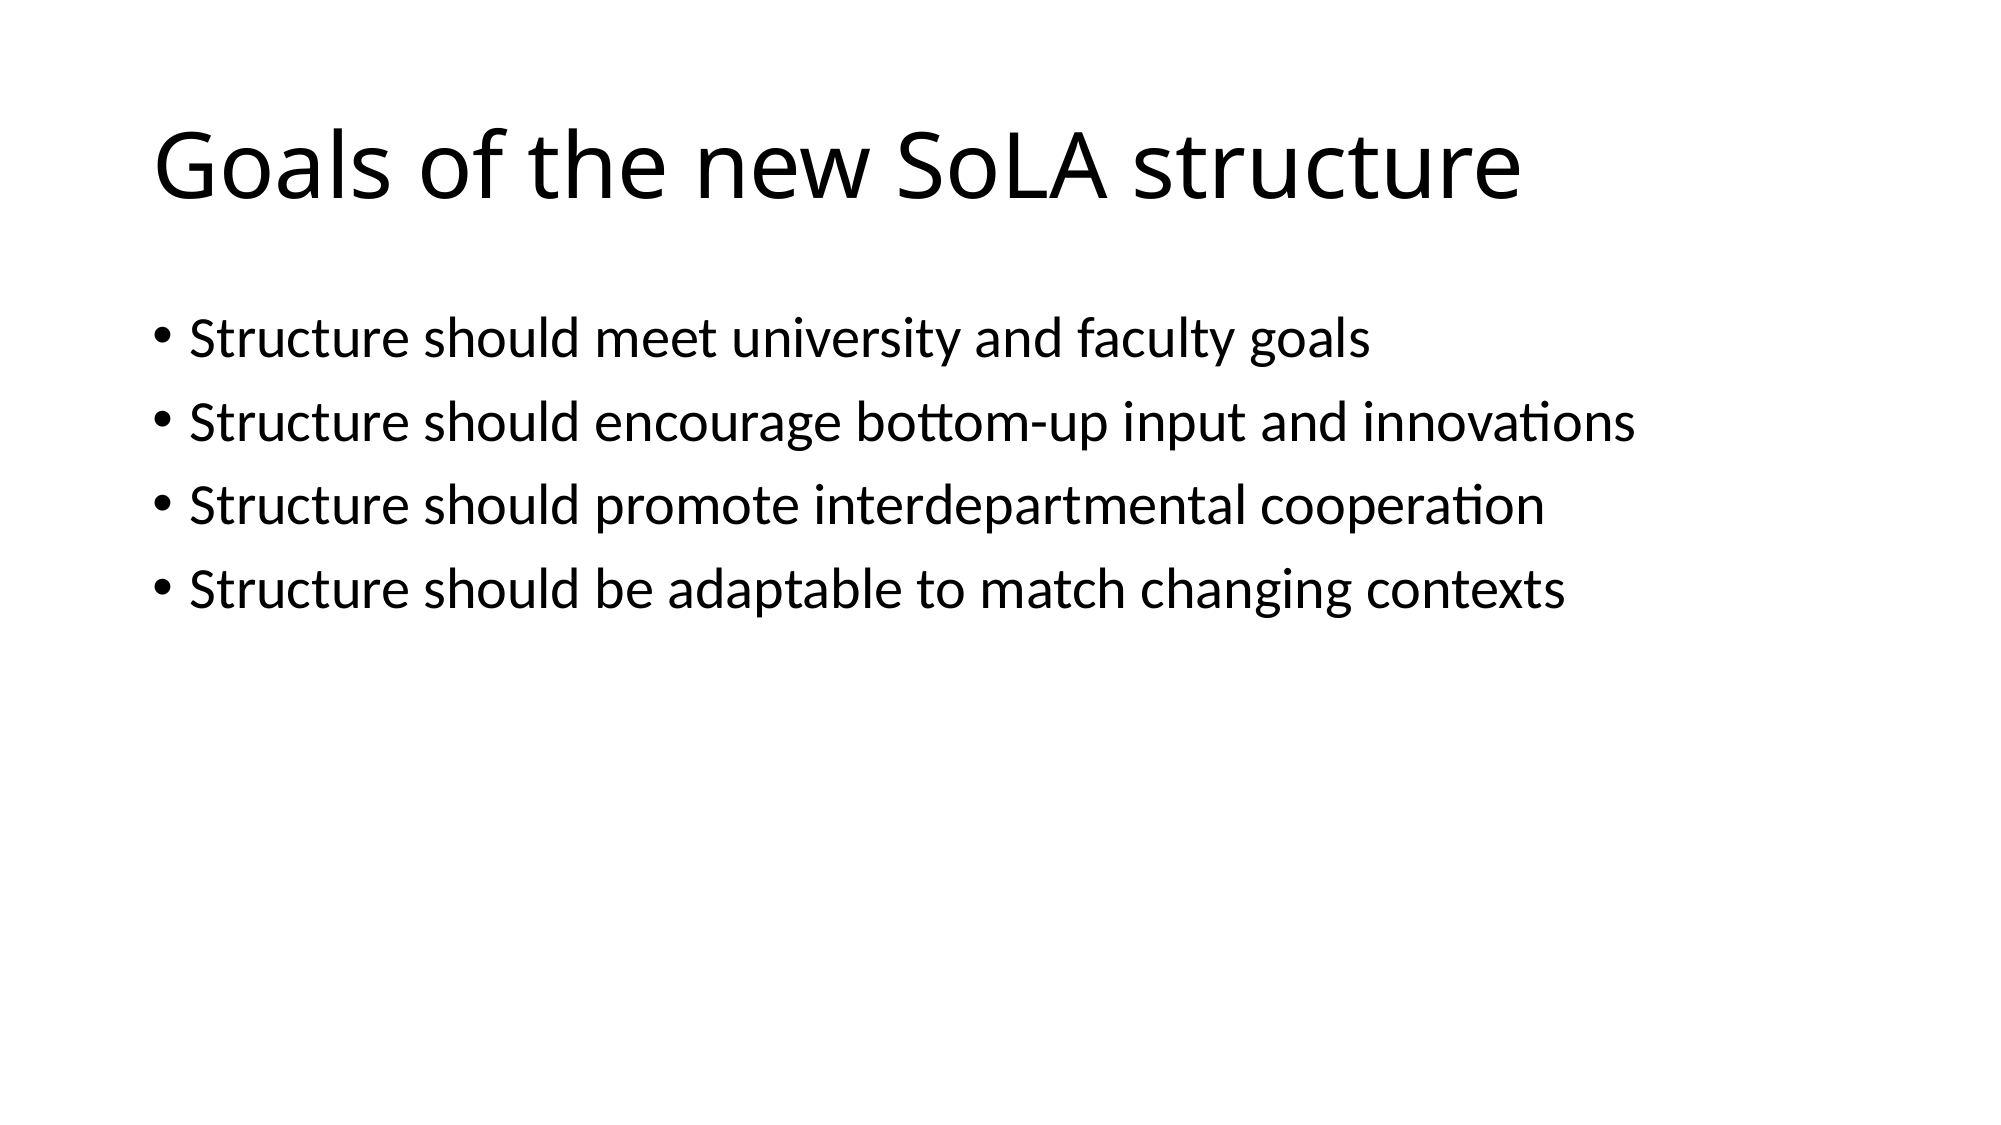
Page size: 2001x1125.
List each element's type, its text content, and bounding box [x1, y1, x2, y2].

list Structure should meet university and faculty goals Structure should encourage bottom-up input and innovations Structure should promote interdepartmental cooperation Structure should be adaptable to match changing contexts [137, 299, 1863, 1014]
title Goals of the new SoLA structure [137, 59, 1863, 278]
